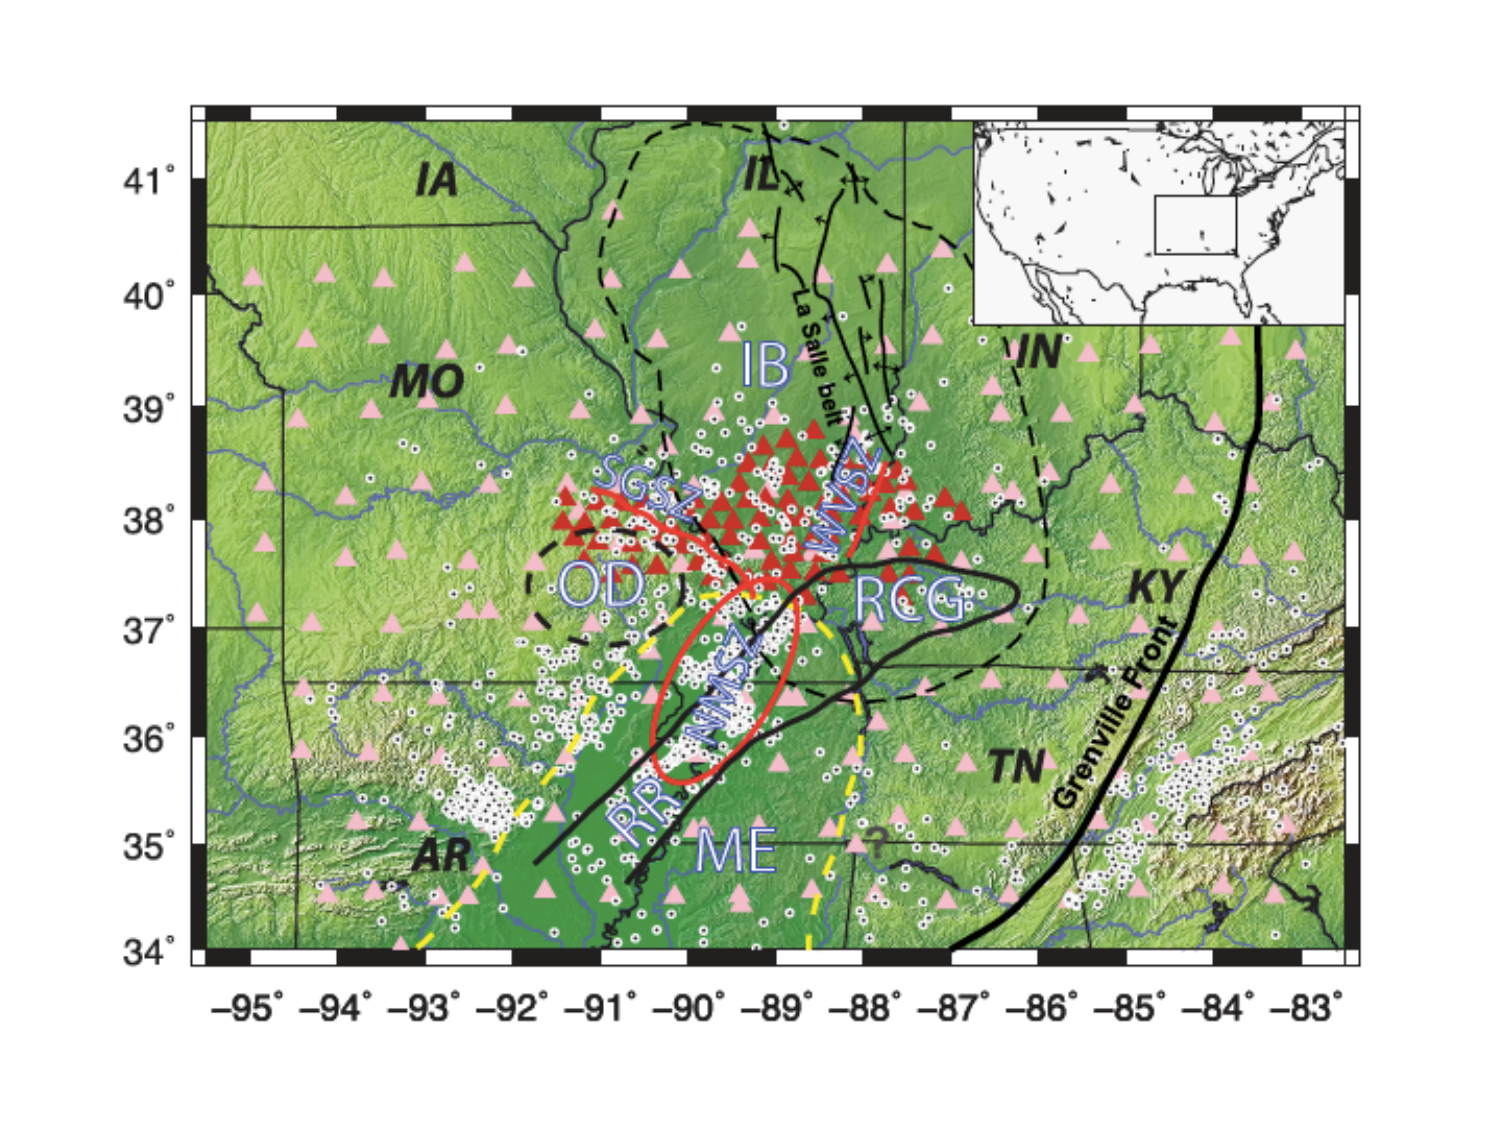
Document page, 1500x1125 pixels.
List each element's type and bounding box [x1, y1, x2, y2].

picture [95, 66, 1405, 1057]
